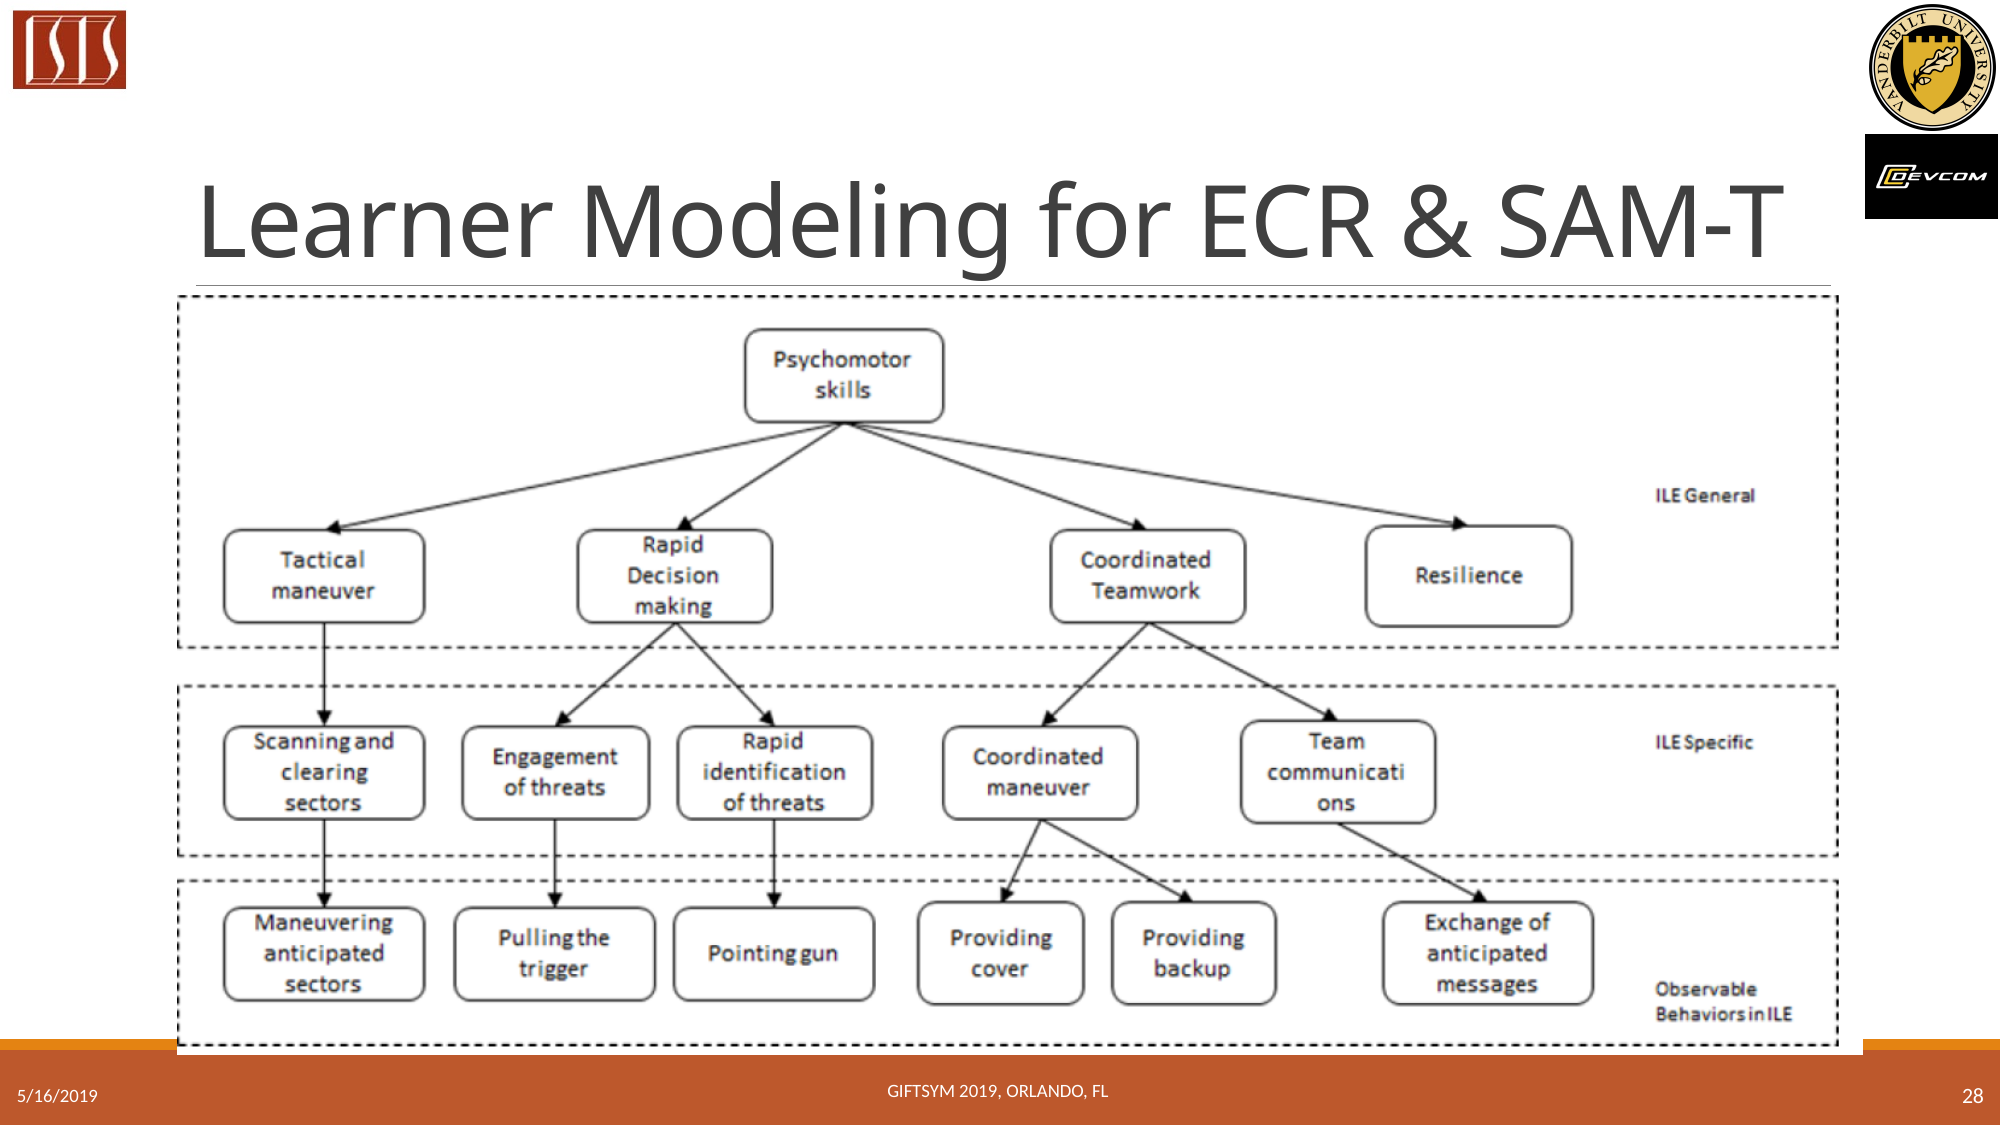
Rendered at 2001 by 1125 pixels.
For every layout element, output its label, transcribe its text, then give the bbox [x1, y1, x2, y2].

picture [1865, 0, 2000, 219]
footer Giftsym 2019, Orlando, FL [604, 1065, 1396, 1120]
slide_number 28 [1783, 1065, 2000, 1125]
picture [176, 293, 1863, 1055]
title Learner Modeling for ECR & SAM-T [180, 47, 1830, 285]
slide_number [1, 1065, 408, 1125]
picture [1, 0, 140, 101]
